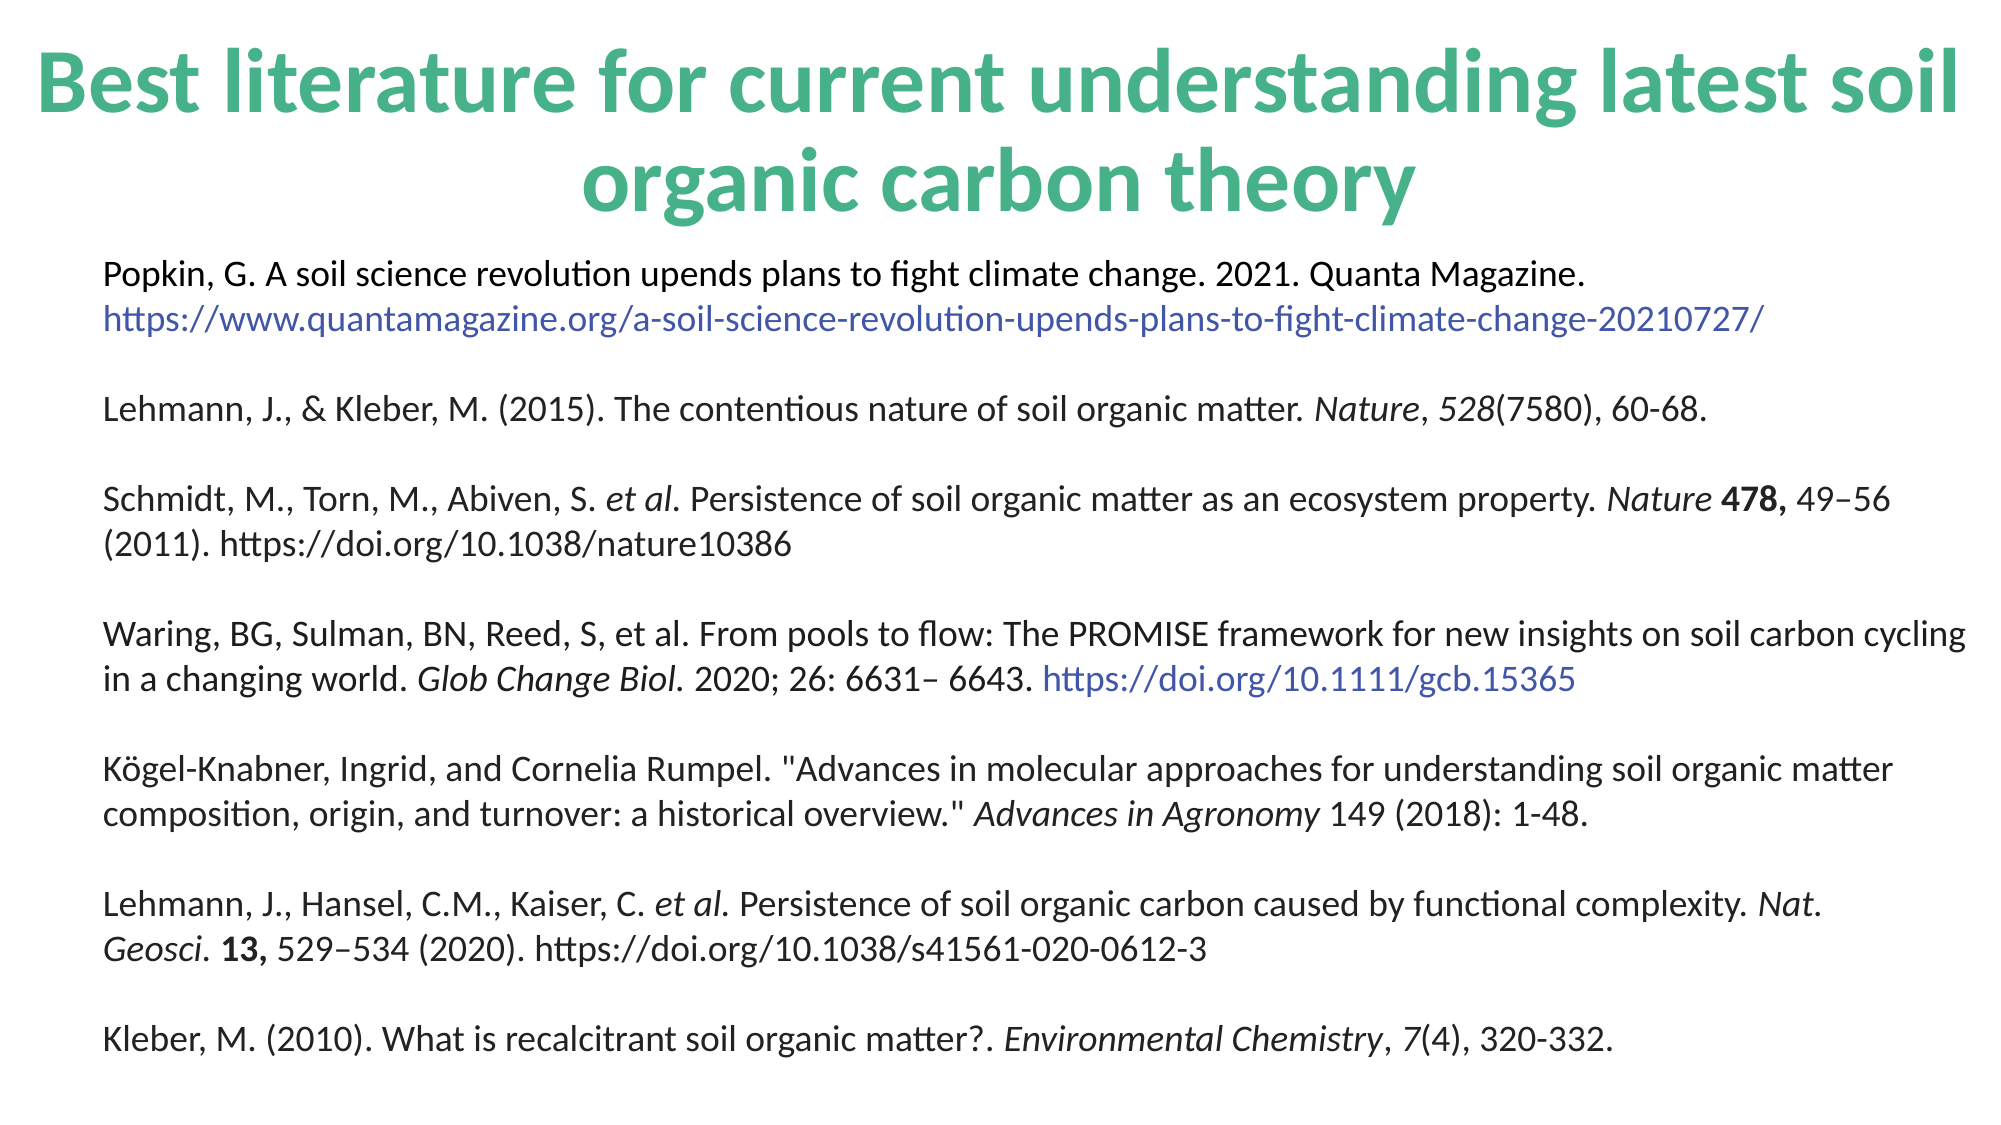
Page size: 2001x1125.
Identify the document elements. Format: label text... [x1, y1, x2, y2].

title Best literature for current understanding latest soil organic carbon theory [0, 23, 2000, 242]
text_box Popkin, G. A soil science revolution upends plans to fight climate change. 2021. Quanta Magazine. https://www.quantamagazine.org/a-soil-science-revolution-upends-plans-to-fight-climate-change-20210727/ Lehmann, J., & Kleber, M. (2015). The contentious nature of soil organic matter. Nature, 528(7580), 60-68. Schmidt, M., Torn, M., Abiven, S. et al. Persistence of soil organic matter as an ecosystem property. Nature 478, 49–56 (2011). https://doi.org/10.1038/nature10386 Waring, BG, Sulman, BN, Reed, S, et al. From pools to flow: The PROMISE framework for new insights on soil carbon cycling in a changing world. Glob Change Biol. 2020; 26: 6631– 6643. https://doi.org/10.1111/gcb.15365 Kögel-Knabner, Ingrid, and Cornelia Rumpel. "Advances in molecular approaches for understanding soil organic matter composition, origin, and turnover: a historical overview." Advances in Agronomy 149 (2018): 1-48. Lehmann, J., Hansel, C.M., Kaiser, C. et al. Persistence of soil organic carbon caused by functional complexity. Nat. Geosci. 13, 529–534 (2020). https://doi.org/10.1038/s41561-020-0612-3 Kleber, M. (2010). What is recalcitrant soil organic matter?. Environmental Chemistry, 7(4), 320-332. [88, 241, 2000, 1125]
